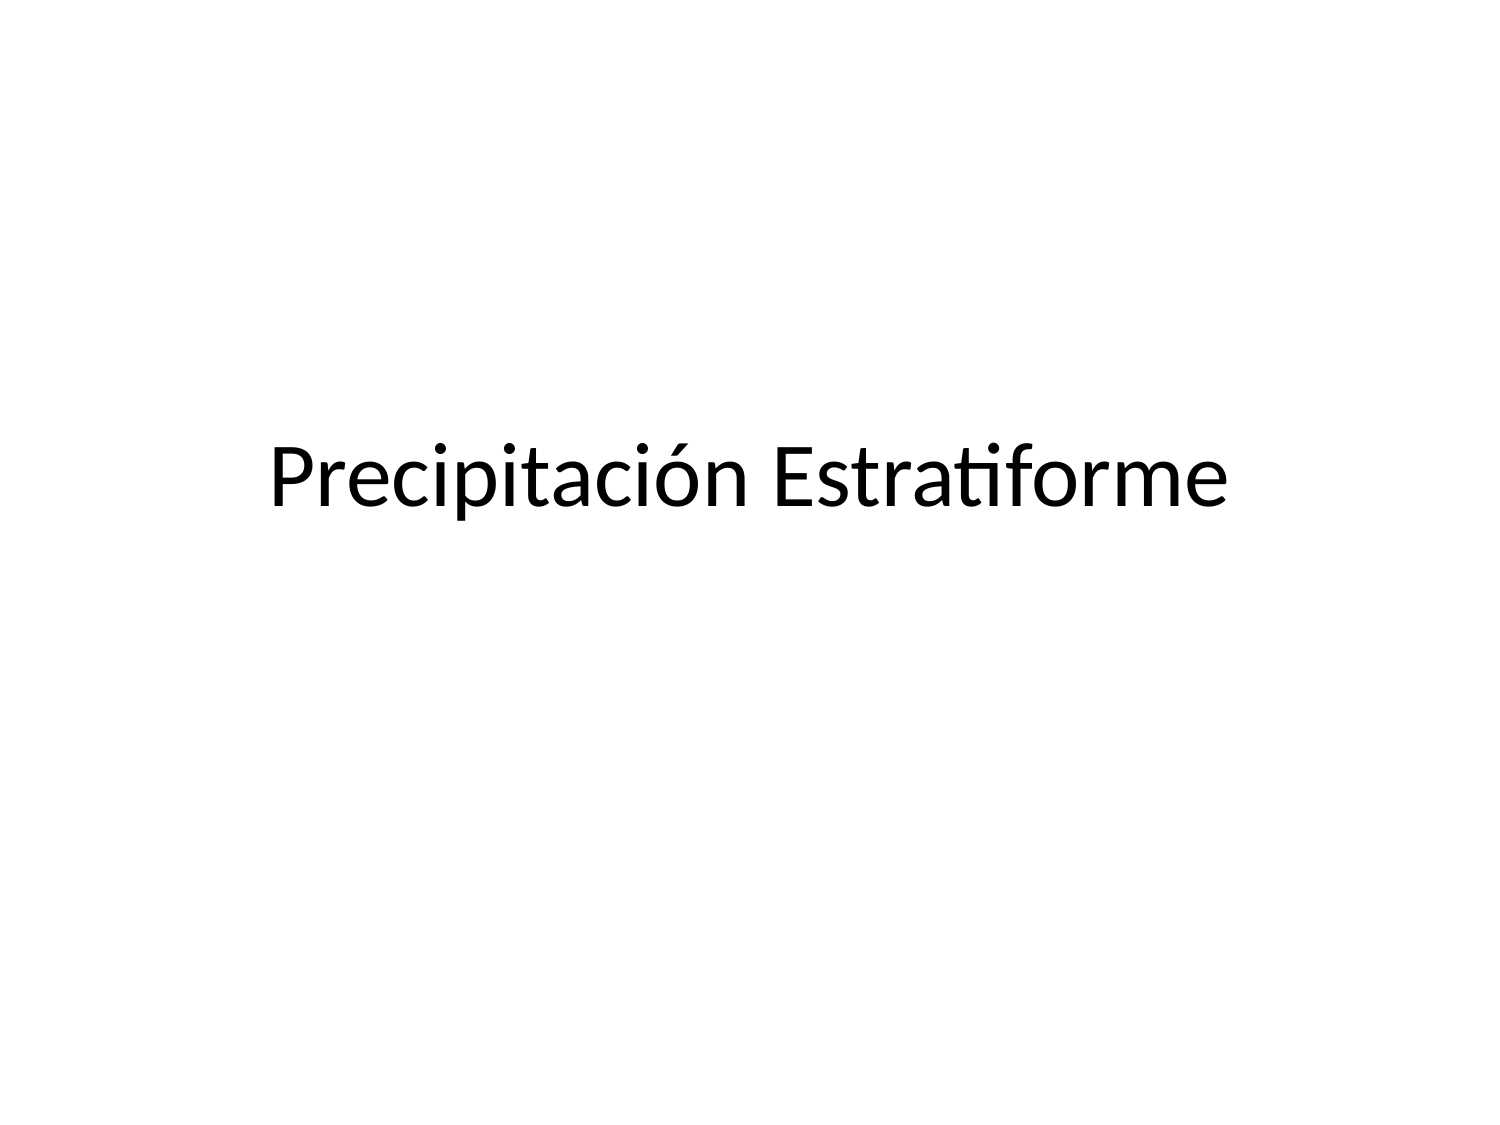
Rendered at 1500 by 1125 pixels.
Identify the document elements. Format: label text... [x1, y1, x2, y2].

title Precipitación Estratiforme [112, 349, 1388, 591]
